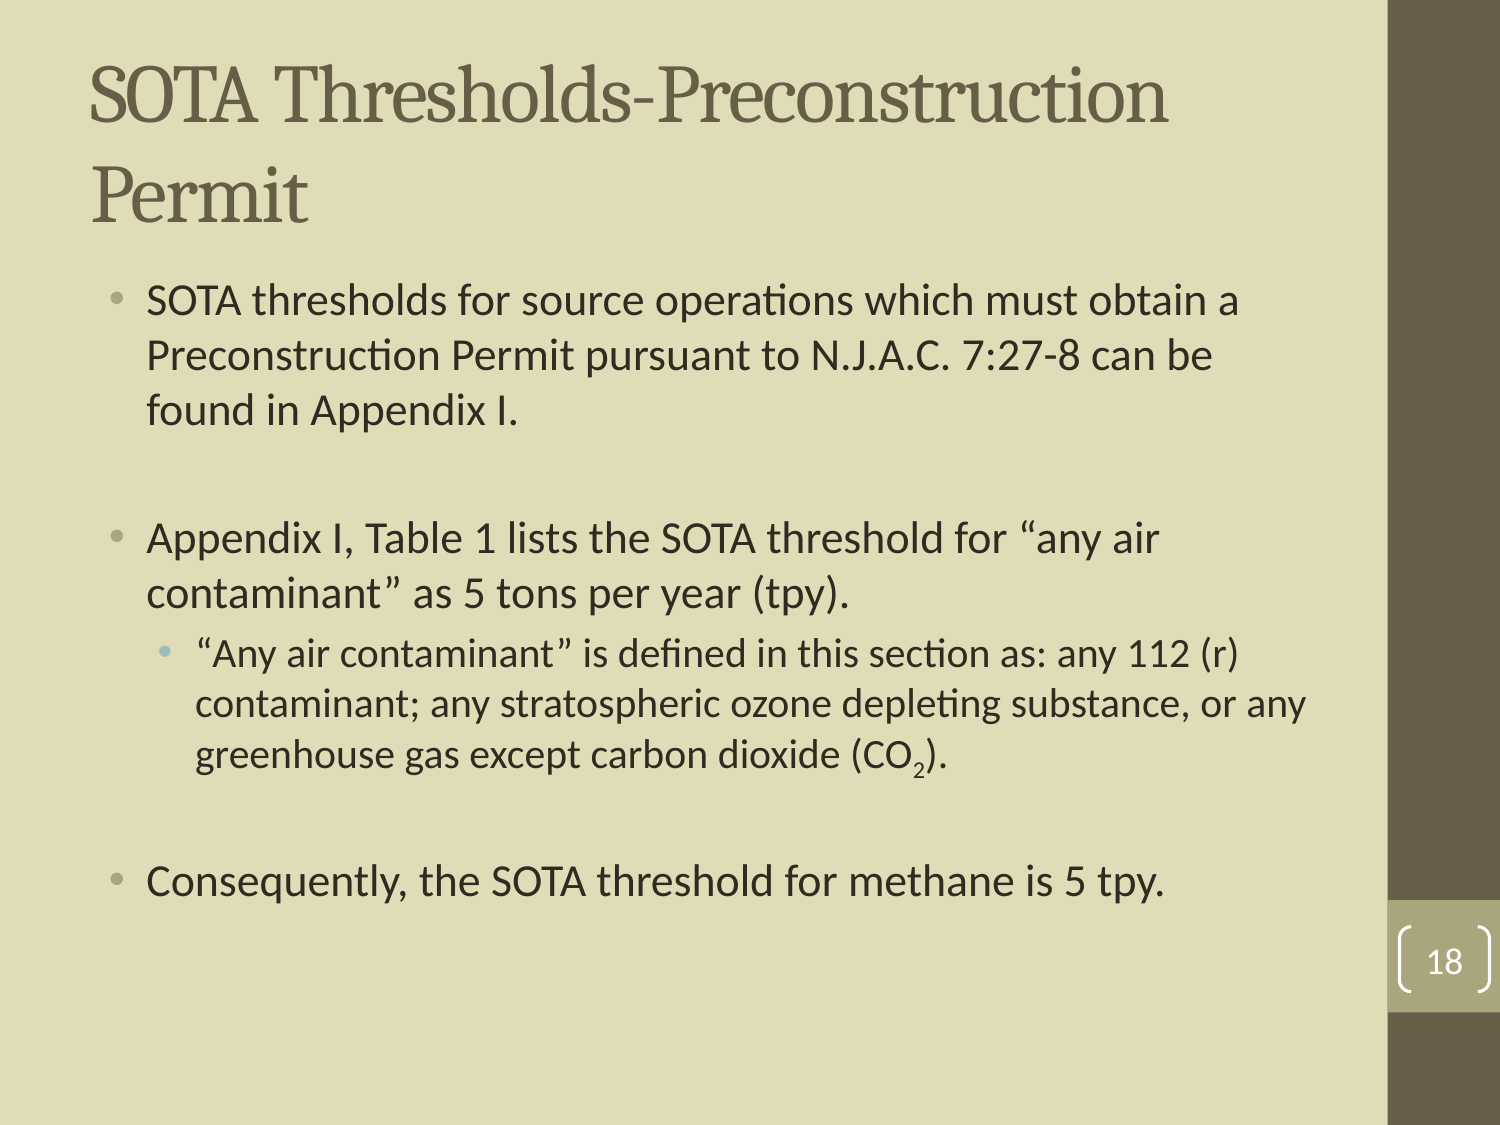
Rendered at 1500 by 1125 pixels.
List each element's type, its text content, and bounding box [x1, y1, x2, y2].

list SOTA thresholds for source operations which must obtain a Preconstruction Permit pursuant to N.J.A.C. 7:27-8 can be found in Appendix I. Appendix I, Table 1 lists the SOTA threshold for “any air contaminant” as 5 tons per year (tpy). “Any air contaminant” is defined in this section as: any 112 (r) contaminant; any stratospheric ozone depleting substance, or any greenhouse gas except carbon dioxide (CO2). Consequently, the SOTA threshold for methane is 5 tpy. [75, 262, 1325, 1050]
title SOTA Thresholds-Preconstruction Permit [75, 45, 1325, 233]
slide_number 18 [1397, 925, 1492, 994]
